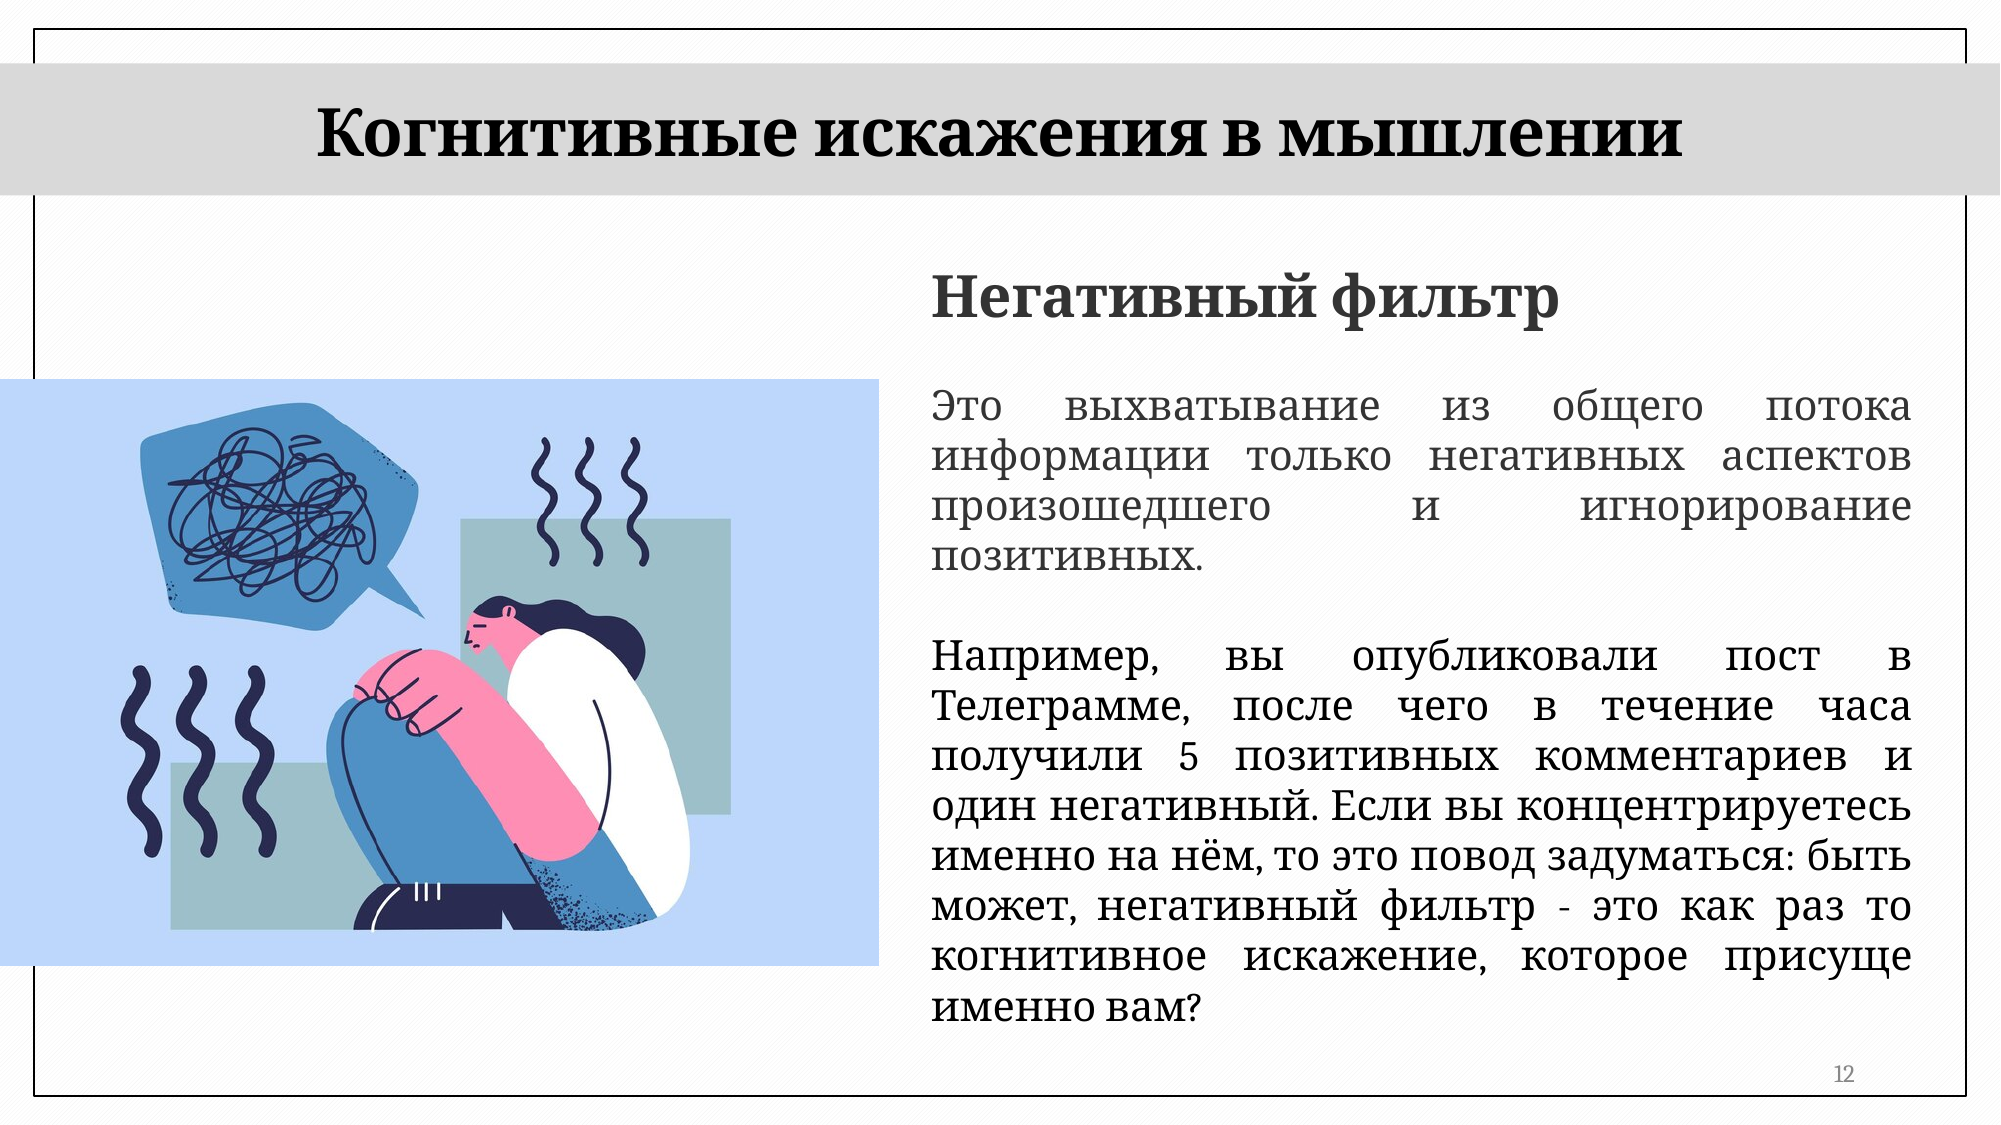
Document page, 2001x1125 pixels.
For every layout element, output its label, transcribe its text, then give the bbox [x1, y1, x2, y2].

slide_number 12 [1816, 1087, 1863, 1096]
text_box Негативный фильтр Это выхватывание из общего потока информации только негативных аспектов произошедшего и игнорирование позитивных. Например, вы опубликовали пост в Телеграмме, после чего в течение часа получили 5 позитивных комментариев и один негативный. Если вы концентрируетесь именно на нём, то это повод задуматься: быть может, негативный фильтр - это как раз то когнитивное искажение, которое присуще именно вам? [916, 251, 1928, 1087]
picture [0, 378, 880, 966]
text_box [32, 26, 1968, 61]
text_box [32, 198, 1968, 1098]
text_box Когнитивные искажения в мышлении [0, 61, 2000, 198]
